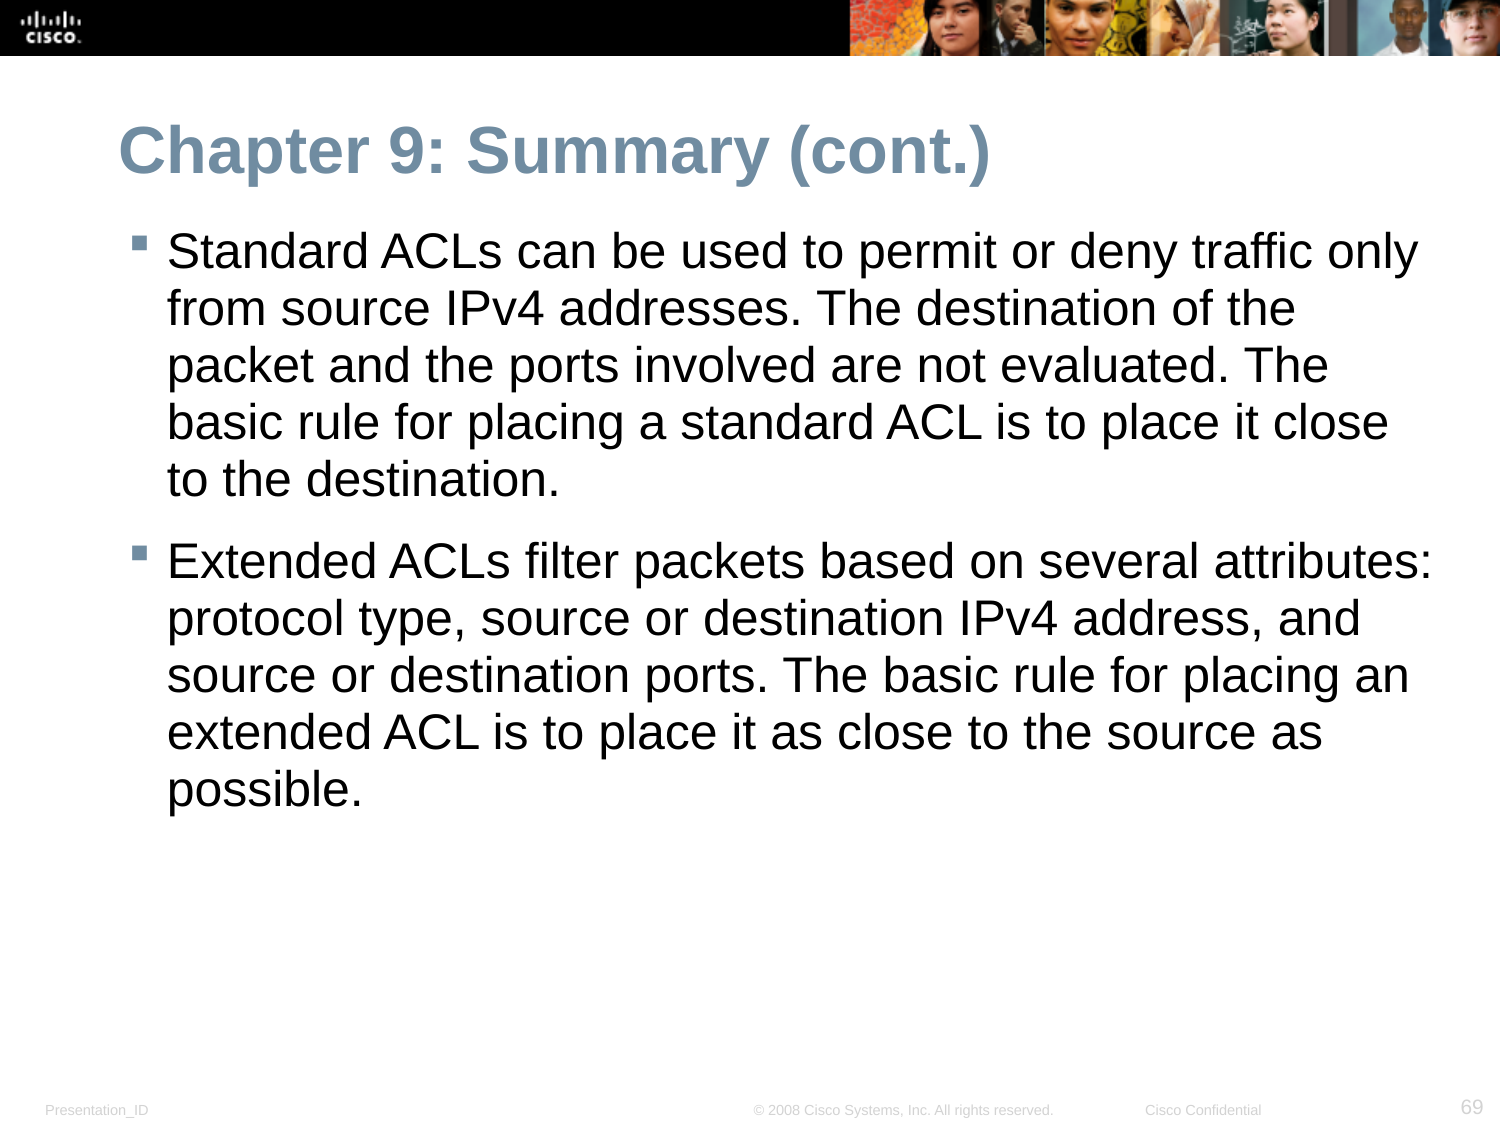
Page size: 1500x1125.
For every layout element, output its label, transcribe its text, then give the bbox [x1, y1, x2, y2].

list Standard ACLs can be used to permit or deny traffic only from source IPv4 addresses. The destination of the packet and the ports involved are not evaluated. The basic rule for placing a standard ACL is to place it close to the destination. Extended ACLs filter packets based on several attributes: protocol type, source or destination IPv4 address, and source or destination ports. The basic rule for placing an extended ACL is to place it as close to the source as possible. [114, 215, 1460, 967]
picture [0, 0, 1500, 56]
title Chapter 9: Summary (cont.) [104, 56, 1442, 195]
